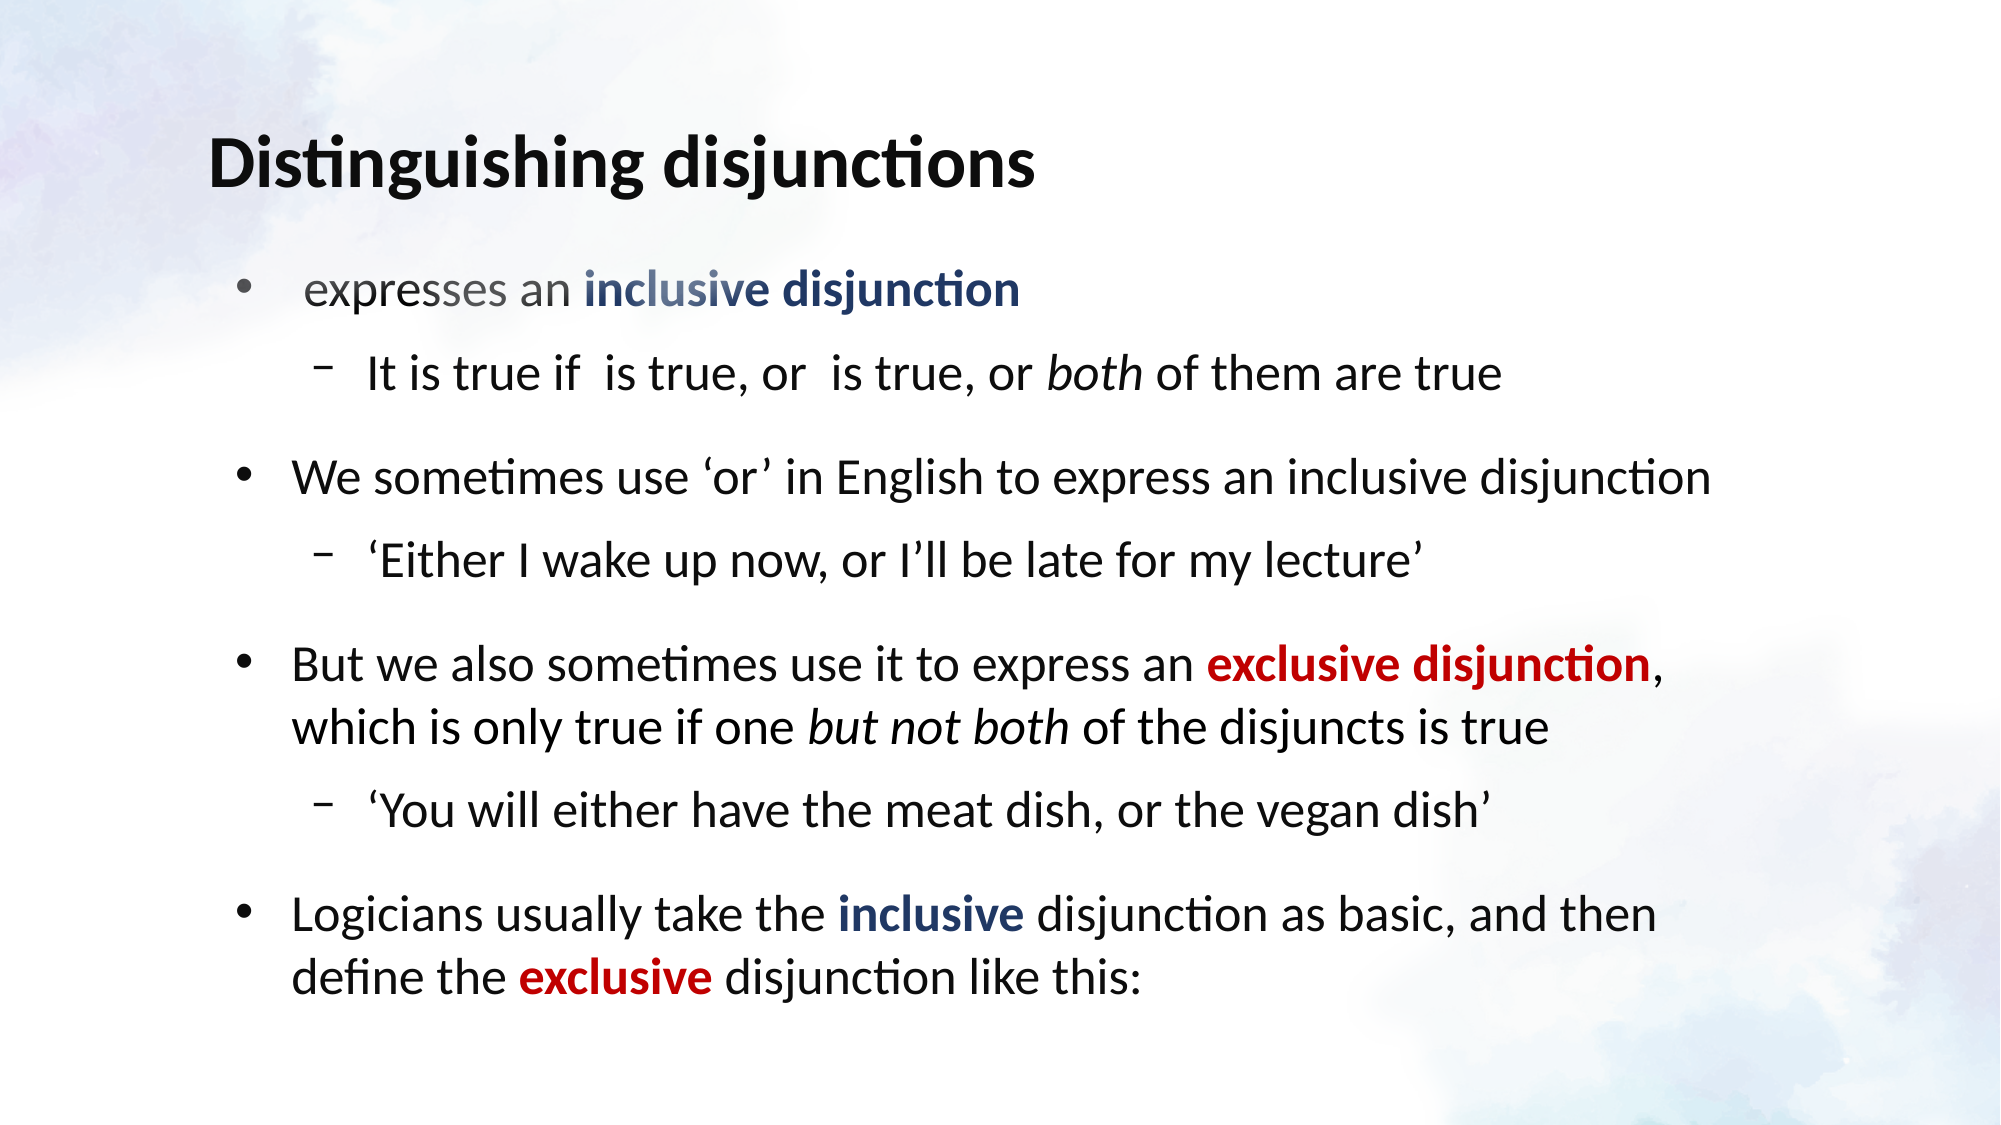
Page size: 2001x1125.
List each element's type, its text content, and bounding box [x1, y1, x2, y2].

text_box Distinguishing disjunctions [867, 104, 1753, 210]
picture [0, 0, 867, 474]
picture [1332, 562, 2000, 1125]
